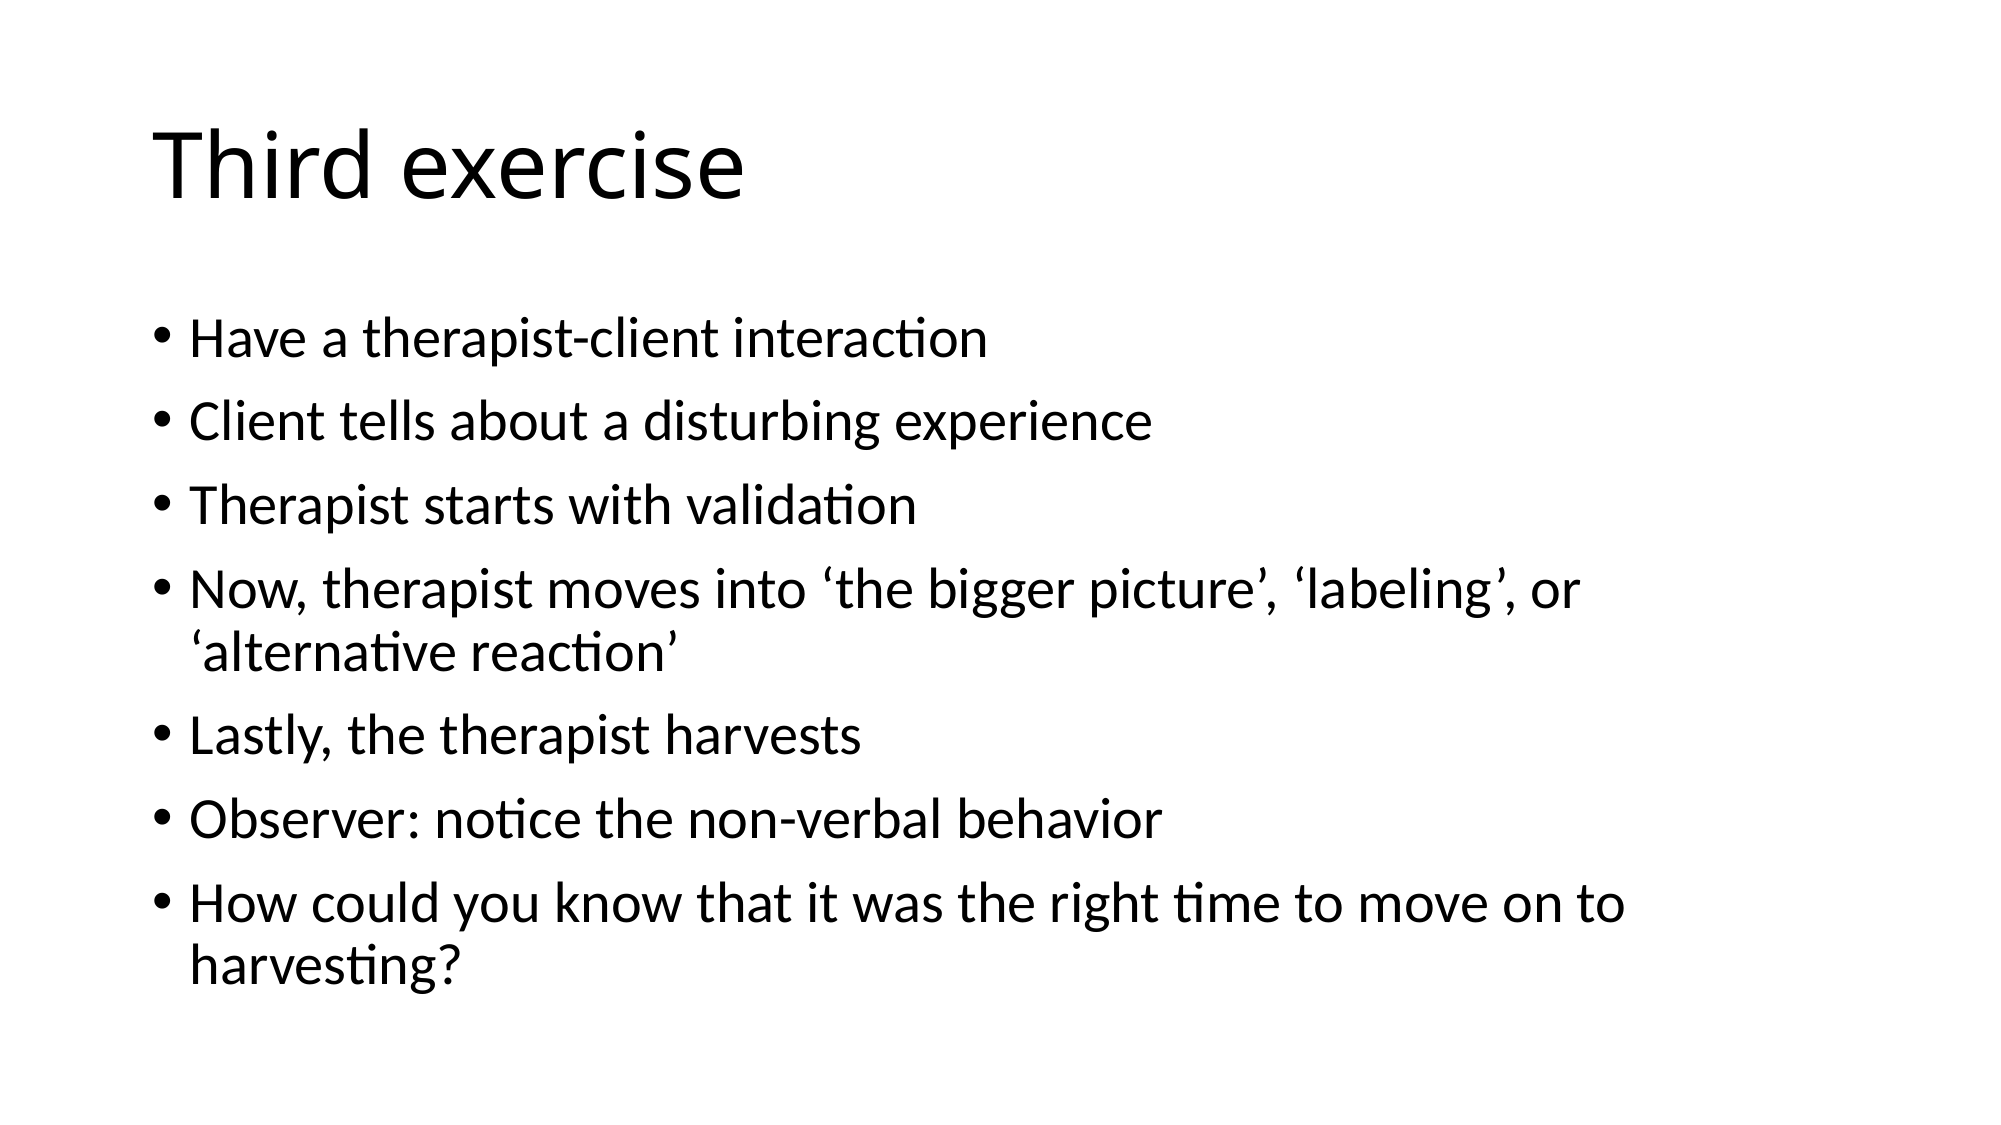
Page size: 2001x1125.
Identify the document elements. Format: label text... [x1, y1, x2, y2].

title Third exercise [137, 59, 1863, 278]
list Have a therapist-client interaction Client tells about a disturbing experience Therapist starts with validation Now, therapist moves into ‘the bigger picture’, ‘labeling’, or ‘alternative reaction’ Lastly, the therapist harvests Observer: notice the non-verbal behavior How could you know that it was the right time to move on to harvesting? [137, 299, 1863, 1014]
